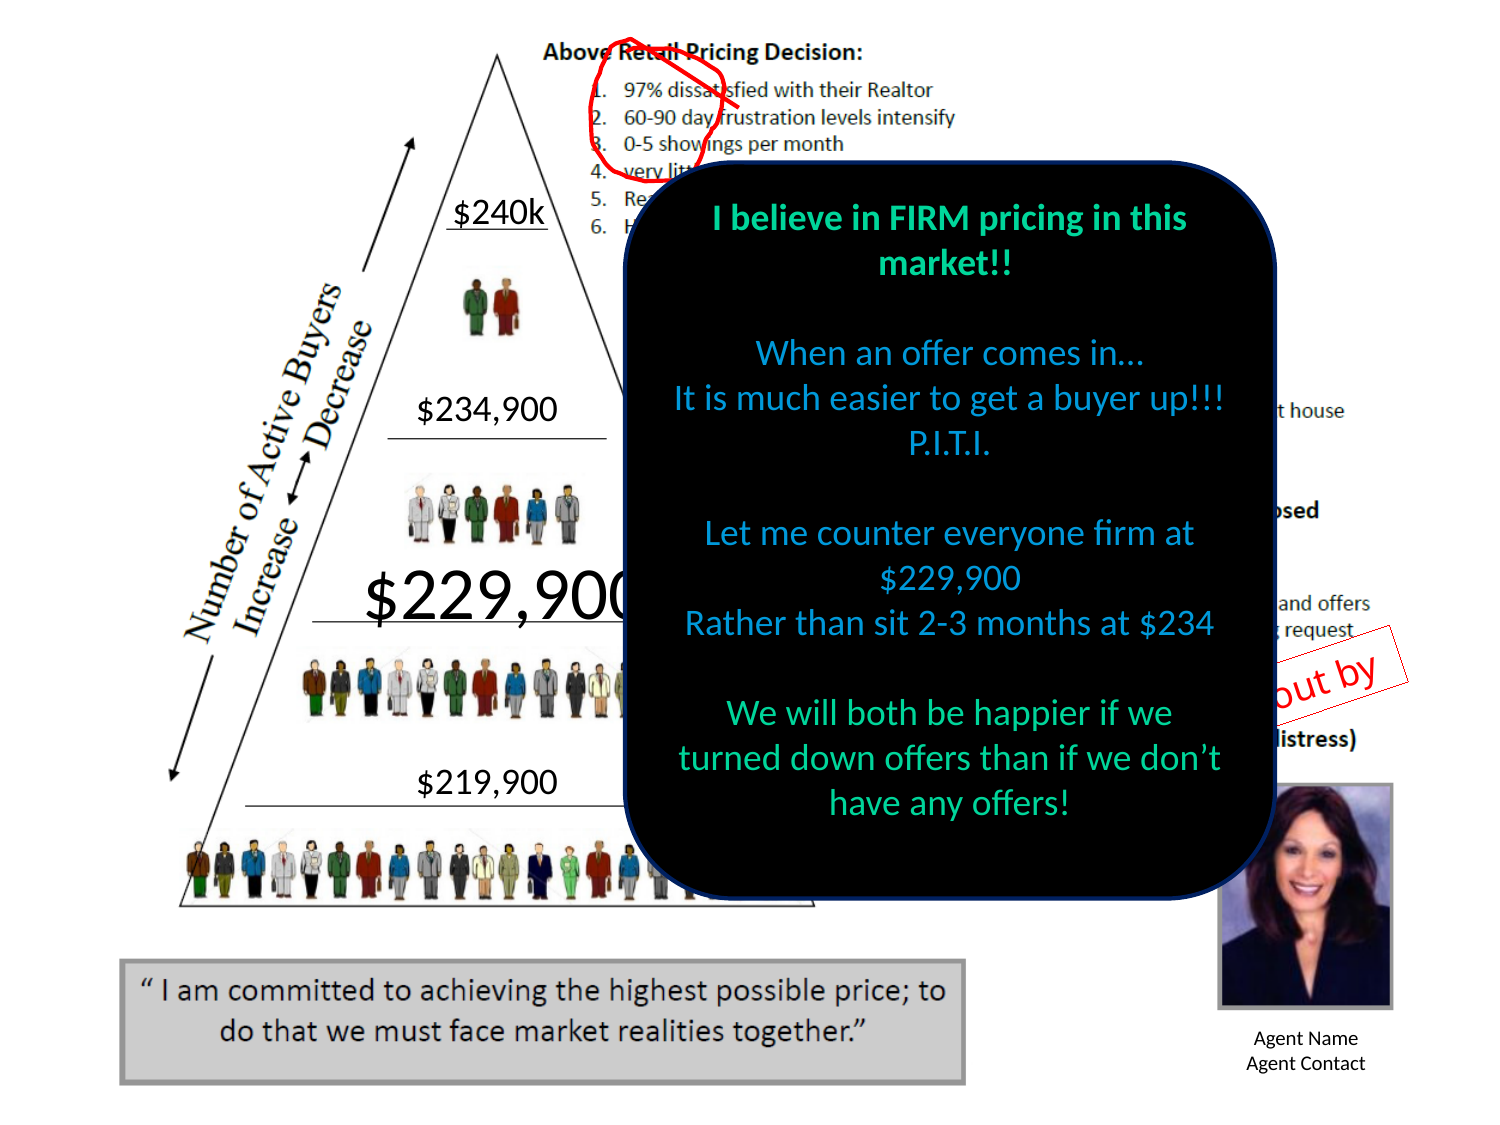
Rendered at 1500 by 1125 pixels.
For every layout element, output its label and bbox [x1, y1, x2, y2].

picture [49, 5, 1432, 1093]
